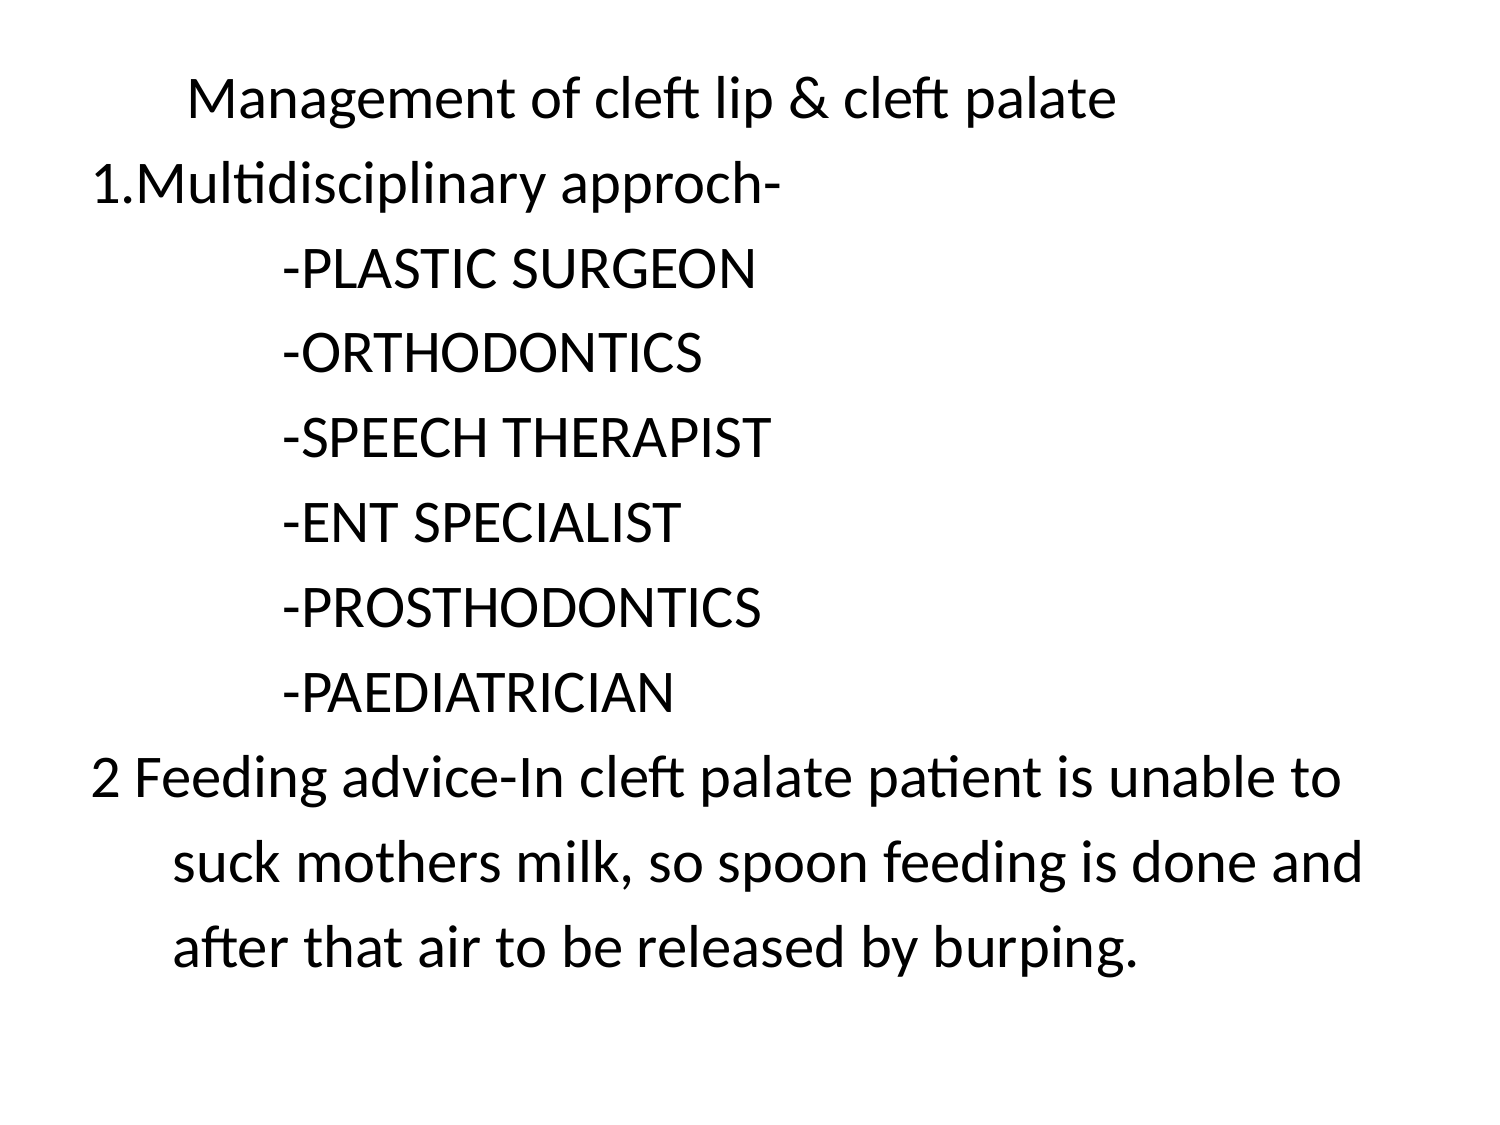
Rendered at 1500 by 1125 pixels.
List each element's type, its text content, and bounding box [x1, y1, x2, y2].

list Management of cleft lip & cleft palate 1.Multidisciplinary approch- -PLASTIC SURGEON -ORTHODONTICS -SPEECH THERAPIST -ENT SPECIALIST -PROSTHODONTICS -PAEDIATRICIAN 2 Feeding advice-In cleft palate patient is unable to suck mothers milk, so spoon feeding is done and after that air to be released by burping. [75, 50, 1425, 1005]
